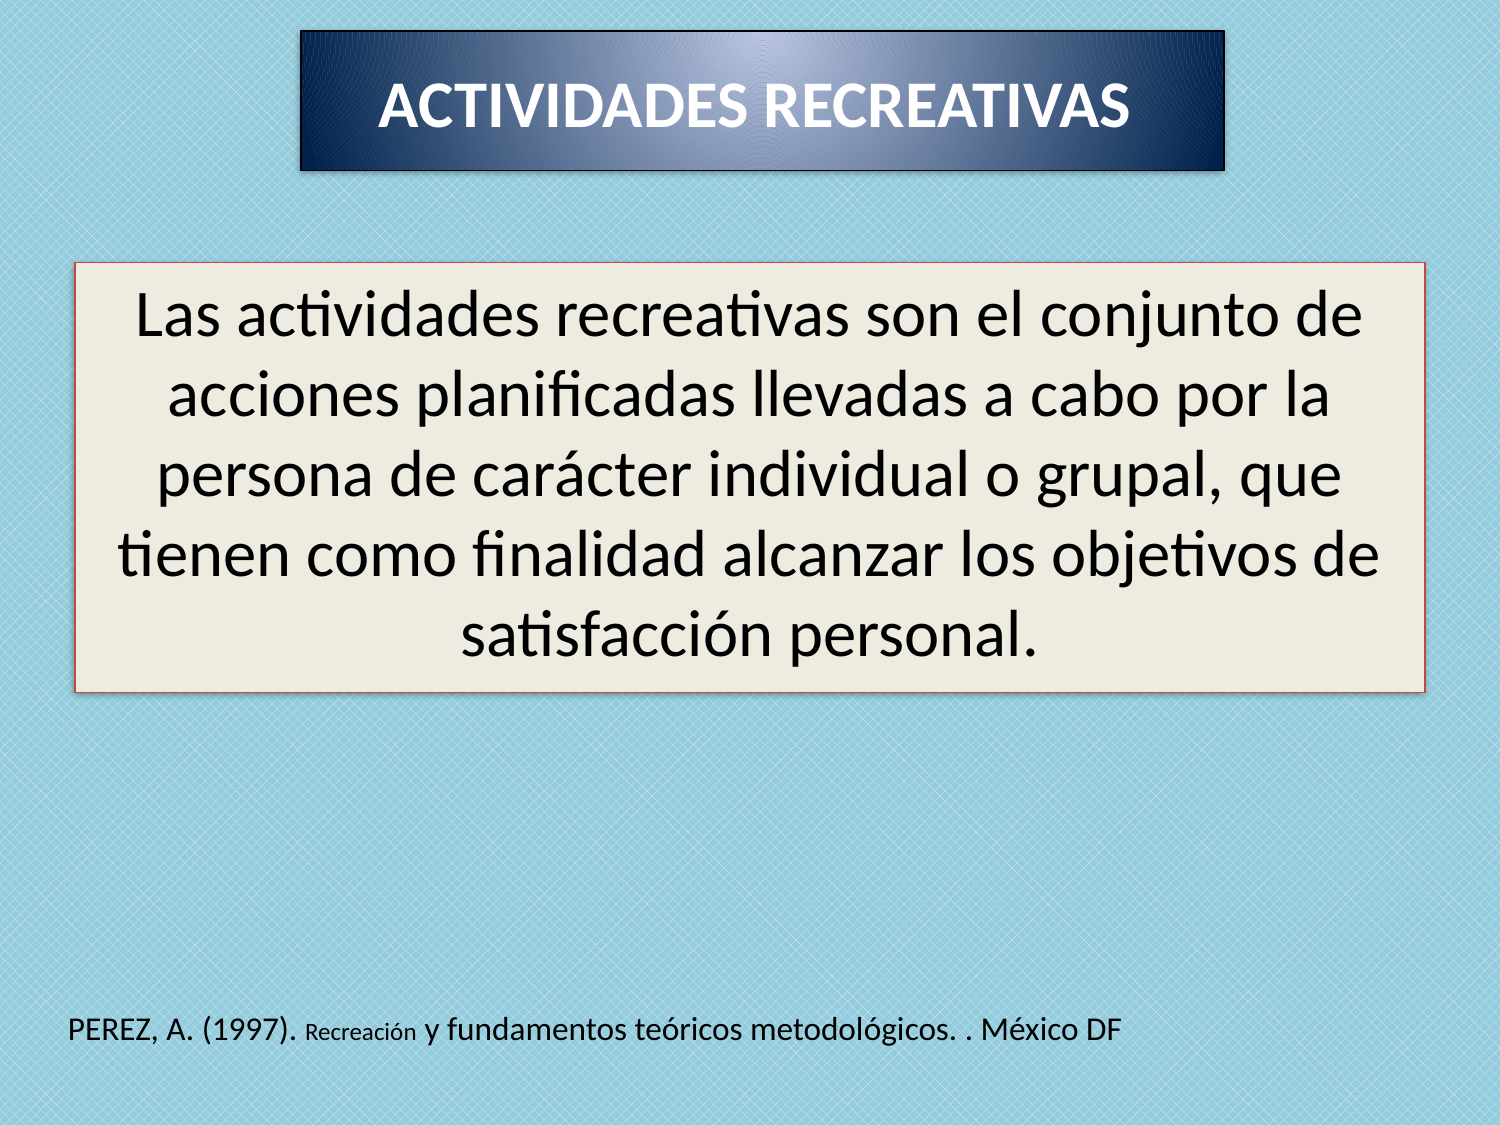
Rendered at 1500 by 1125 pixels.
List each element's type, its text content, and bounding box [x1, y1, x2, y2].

text_box PEREZ, A. (1997). Recreación y fundamentos teóricos metodológicos. . México DF [53, 999, 1400, 1055]
title ACTIVIDADES RECREATIVAS [300, 30, 1225, 171]
list Las actividades recreativas son el conjunto de acciones planificadas llevadas a cabo por la persona de carácter individual o grupal, que tienen como finalidad alcanzar los objetivos de satisfacción personal. [74, 262, 1426, 693]
